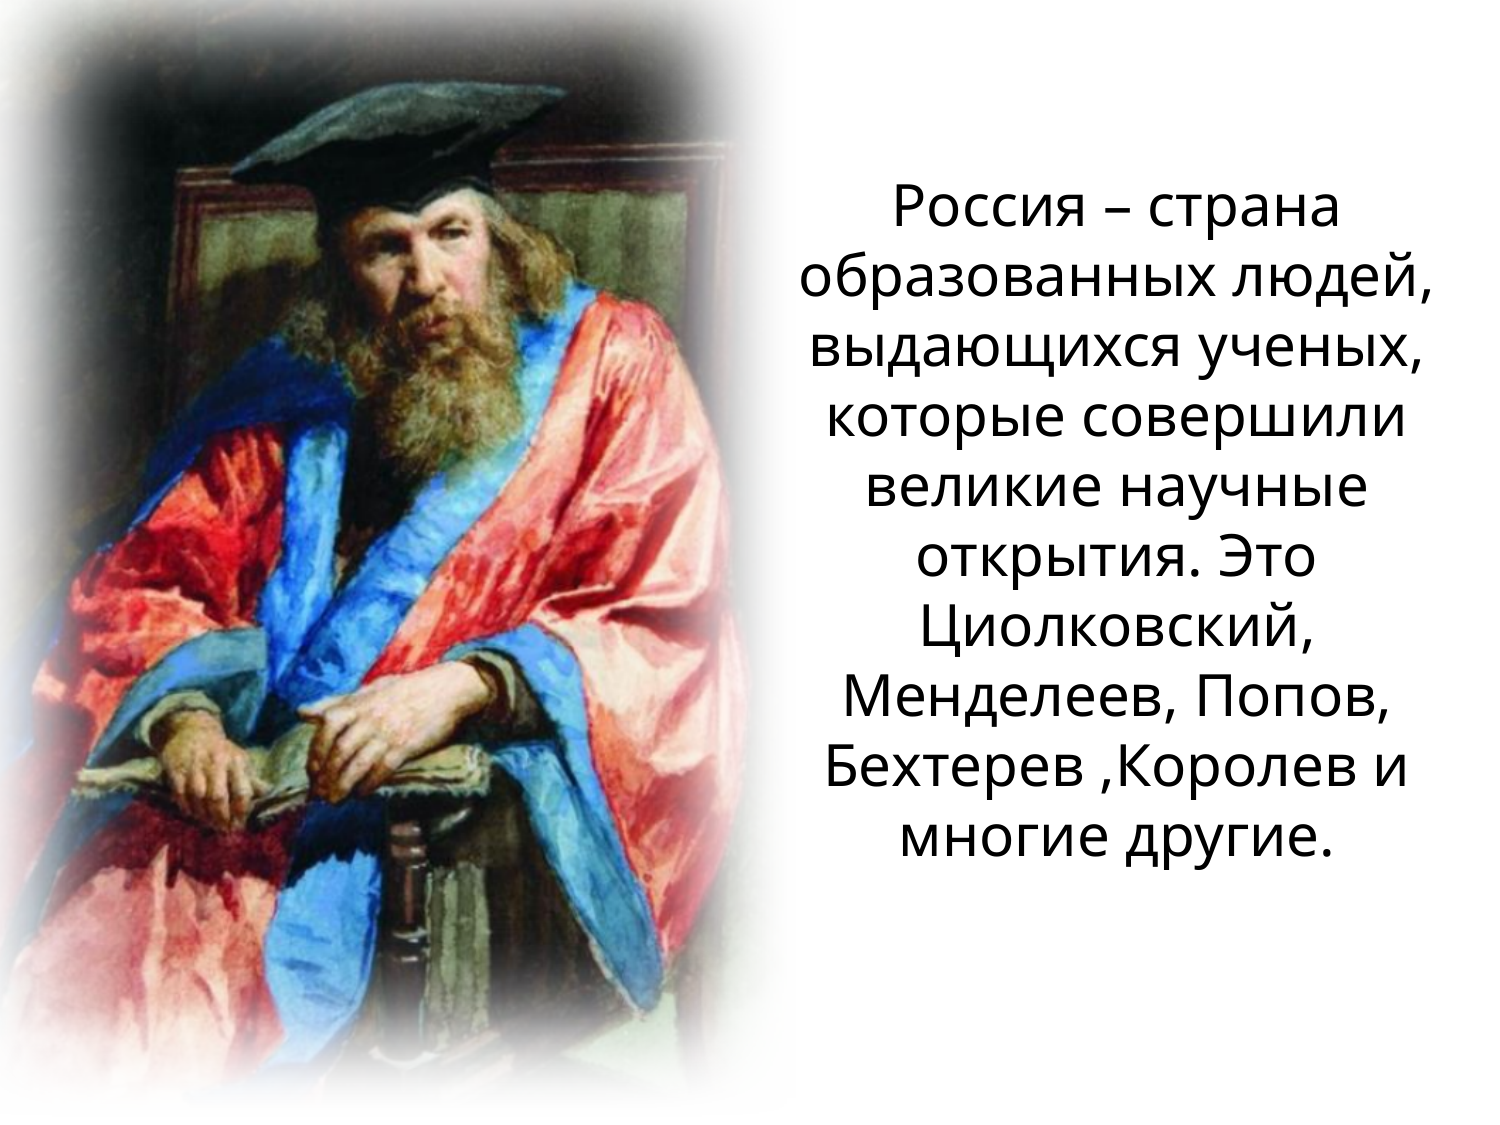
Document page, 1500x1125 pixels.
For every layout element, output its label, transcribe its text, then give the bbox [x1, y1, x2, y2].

picture [0, 0, 798, 1119]
text_box Россия – страна образованных людей, выдающихся ученых, которые совершили великие научные открытия. Это Циолковский, Менделеев, Попов, Бехтерев ,Королев и многие другие. [798, 160, 1495, 876]
